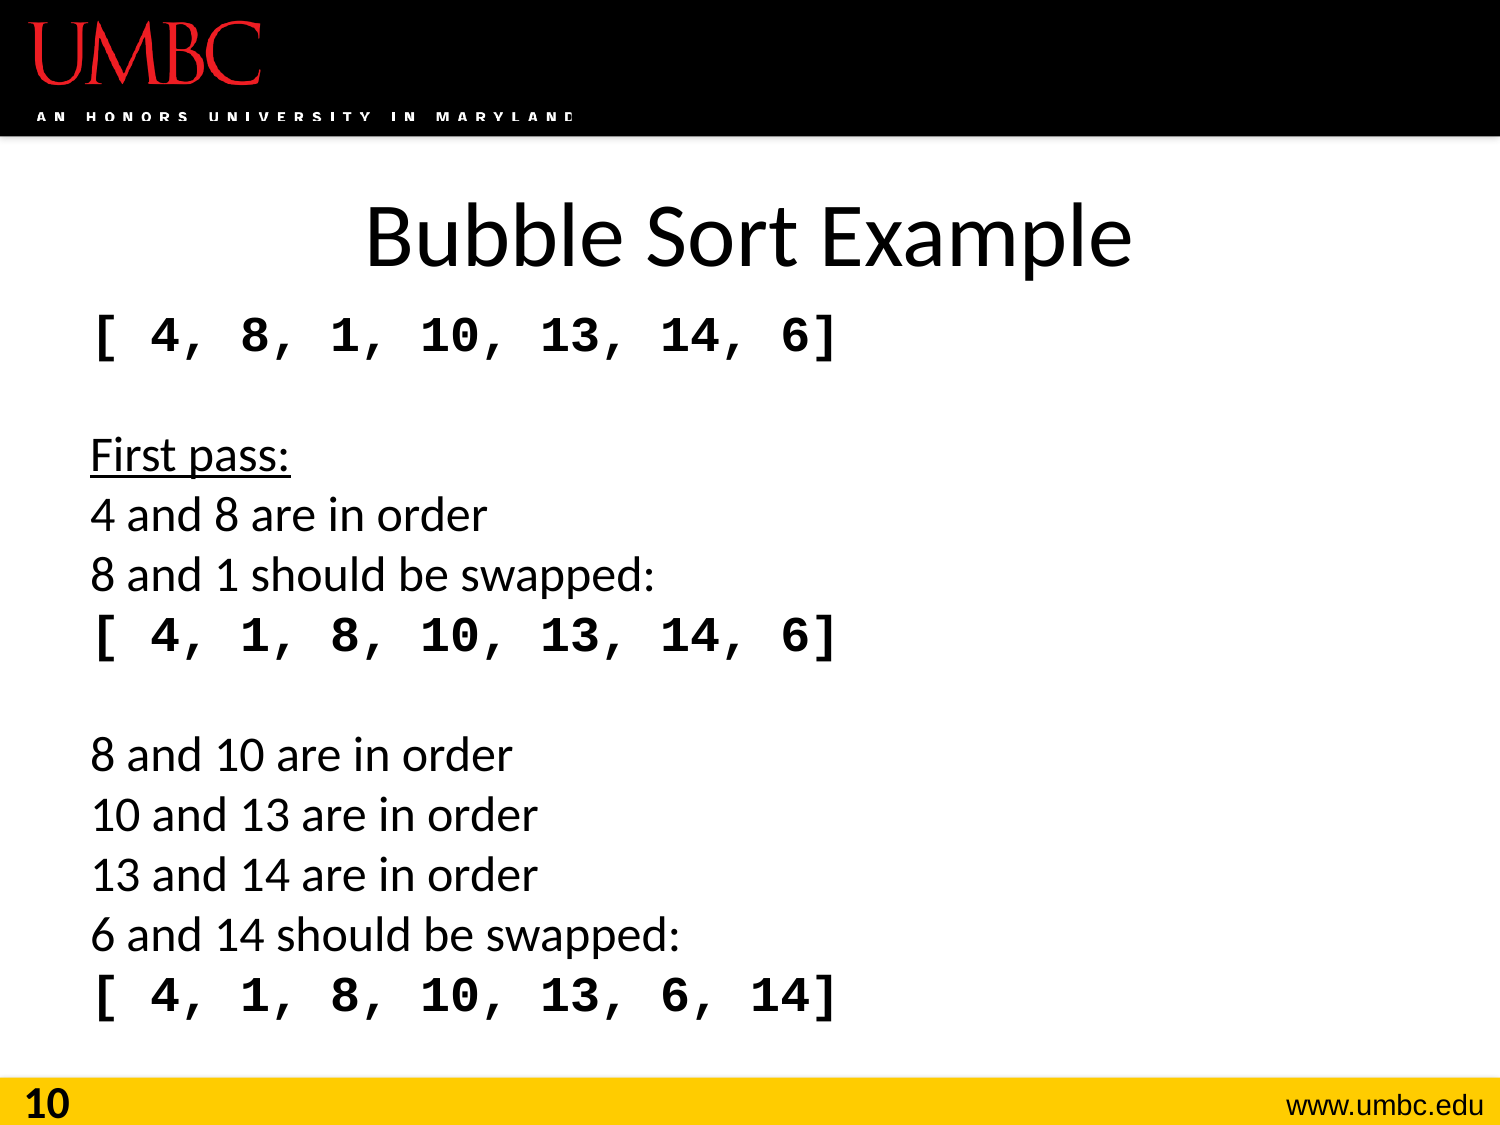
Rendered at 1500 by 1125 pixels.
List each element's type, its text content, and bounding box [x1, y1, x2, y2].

slide_number 10 [0, 1065, 94, 1125]
title Bubble Sort Example [75, 136, 1425, 293]
list [ 4, 8, 1, 10, 13, 14, 6] First pass: 4 and 8 are in order 8 and 1 should be swapped: [ 4, 1, 8, 10, 13, 14, 6] 8 and 10 are in order 10 and 13 are in order 13 and 14 are in order 6 and 14 should be swapped: [ 4, 1, 8, 10, 13, 6, 14] [75, 293, 1425, 1005]
